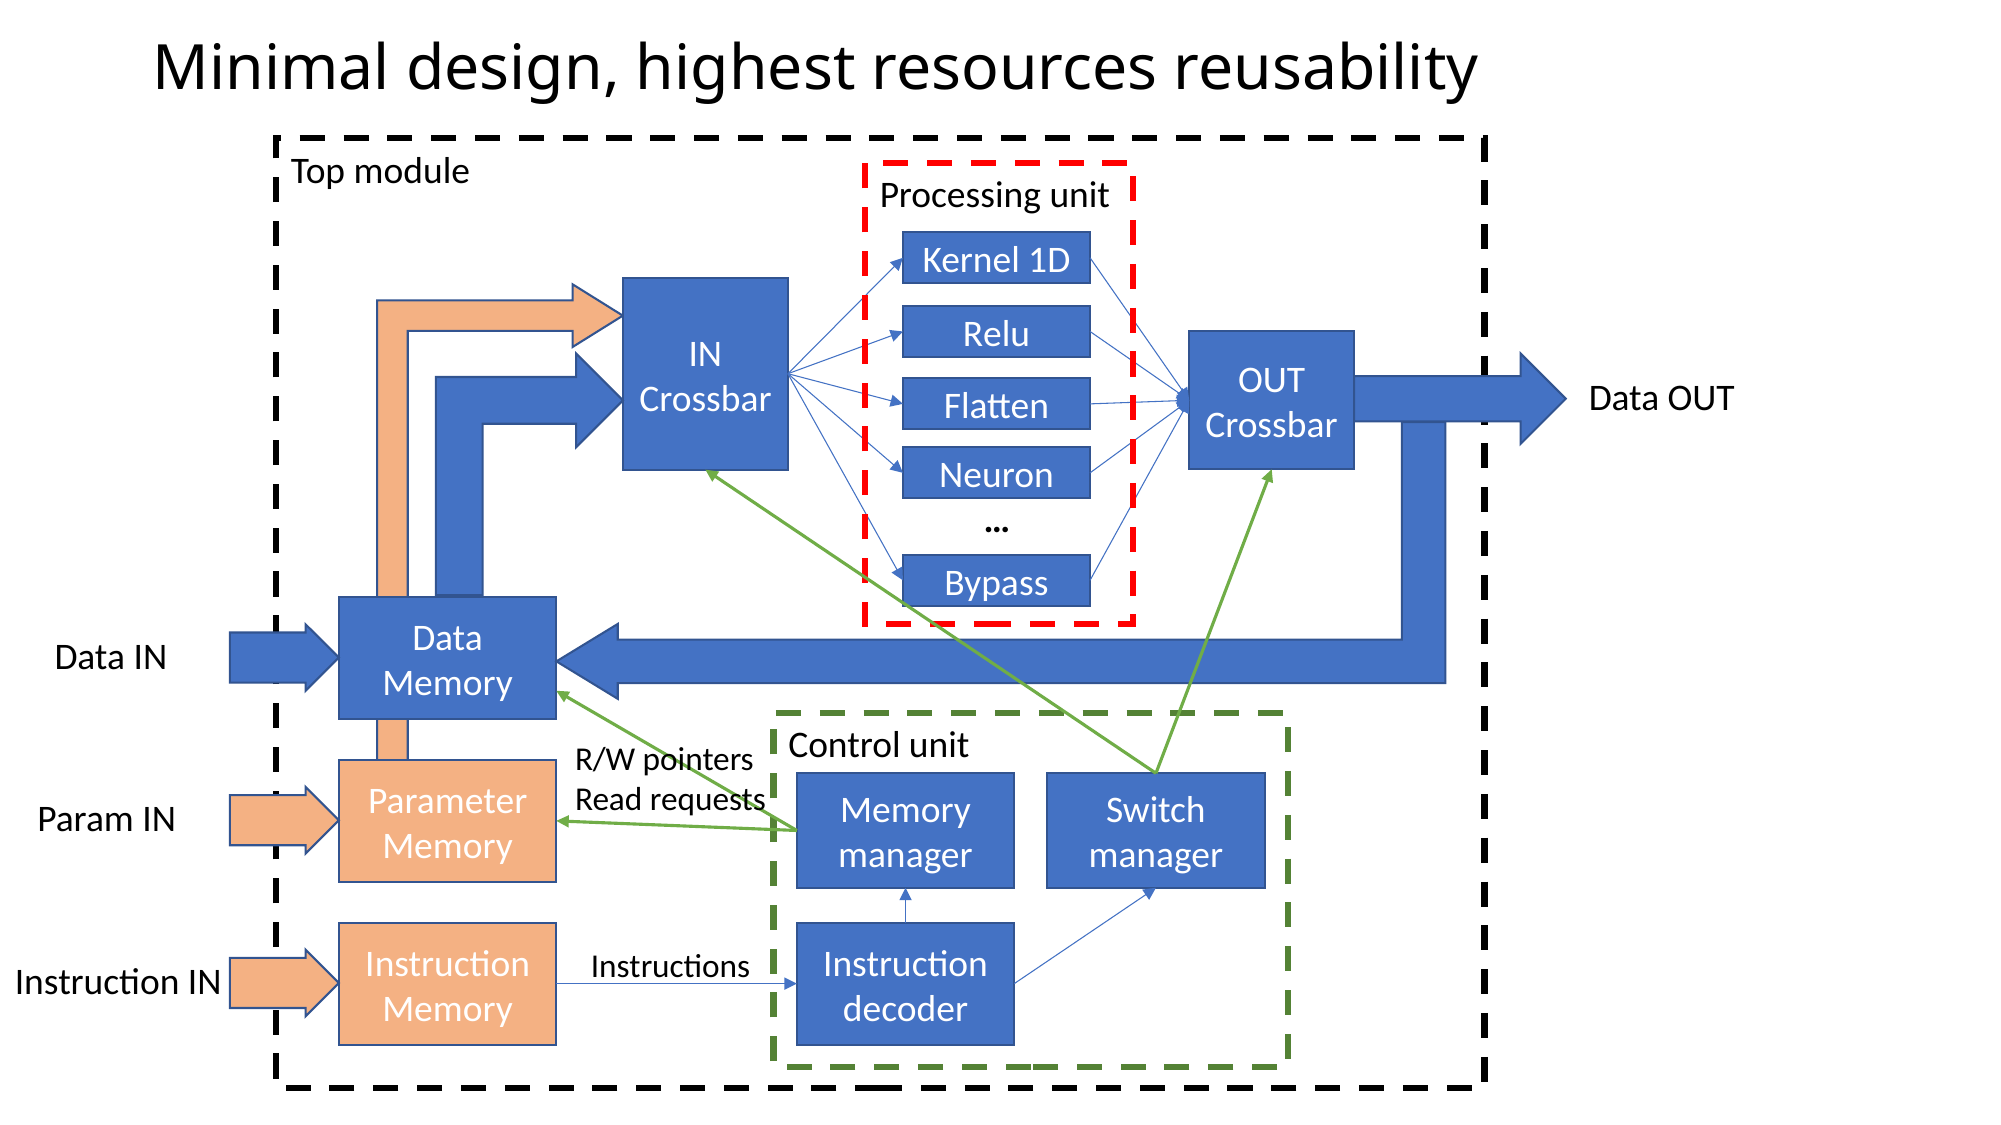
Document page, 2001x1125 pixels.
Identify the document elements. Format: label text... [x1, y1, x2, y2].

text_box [1090, 331, 1190, 400]
text_box [1353, 351, 1568, 447]
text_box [787, 373, 903, 469]
text_box OUT Crossbar [1190, 330, 1355, 470]
text_box [253, 784, 341, 857]
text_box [1014, 887, 1156, 984]
text_box Data Memory [338, 596, 557, 720]
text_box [787, 257, 903, 331]
text_box IN Crossbar [622, 277, 787, 471]
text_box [1090, 257, 1190, 331]
text_box Top module [484, 404, 705, 659]
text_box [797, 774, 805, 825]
text_box Control unit [773, 712, 1289, 1068]
text_box Parameter Memory [338, 759, 557, 883]
text_box Processing unit [864, 162, 1134, 469]
text_box Data OUT [1573, 365, 1788, 426]
text_box Top module [275, 139, 1485, 654]
title Minimal design, highest resources reusability [137, 0, 1863, 139]
text_box Param IN [22, 786, 253, 847]
text_box [554, 622, 705, 690]
text_box [434, 351, 625, 597]
text_box [228, 947, 341, 1019]
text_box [1090, 400, 1190, 469]
text_box Instructions [576, 936, 820, 992]
text_box Instruction IN [0, 949, 255, 1009]
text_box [705, 469, 1155, 774]
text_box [556, 690, 797, 831]
text_box Instruction Memory [338, 922, 557, 1046]
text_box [787, 331, 903, 373]
text_box Switch manager [1046, 774, 1266, 889]
text_box [1272, 421, 1447, 685]
text_box Data IN [39, 624, 253, 684]
text_box [253, 621, 341, 694]
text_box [1155, 469, 1272, 774]
text_box Top module [275, 423, 1485, 1089]
